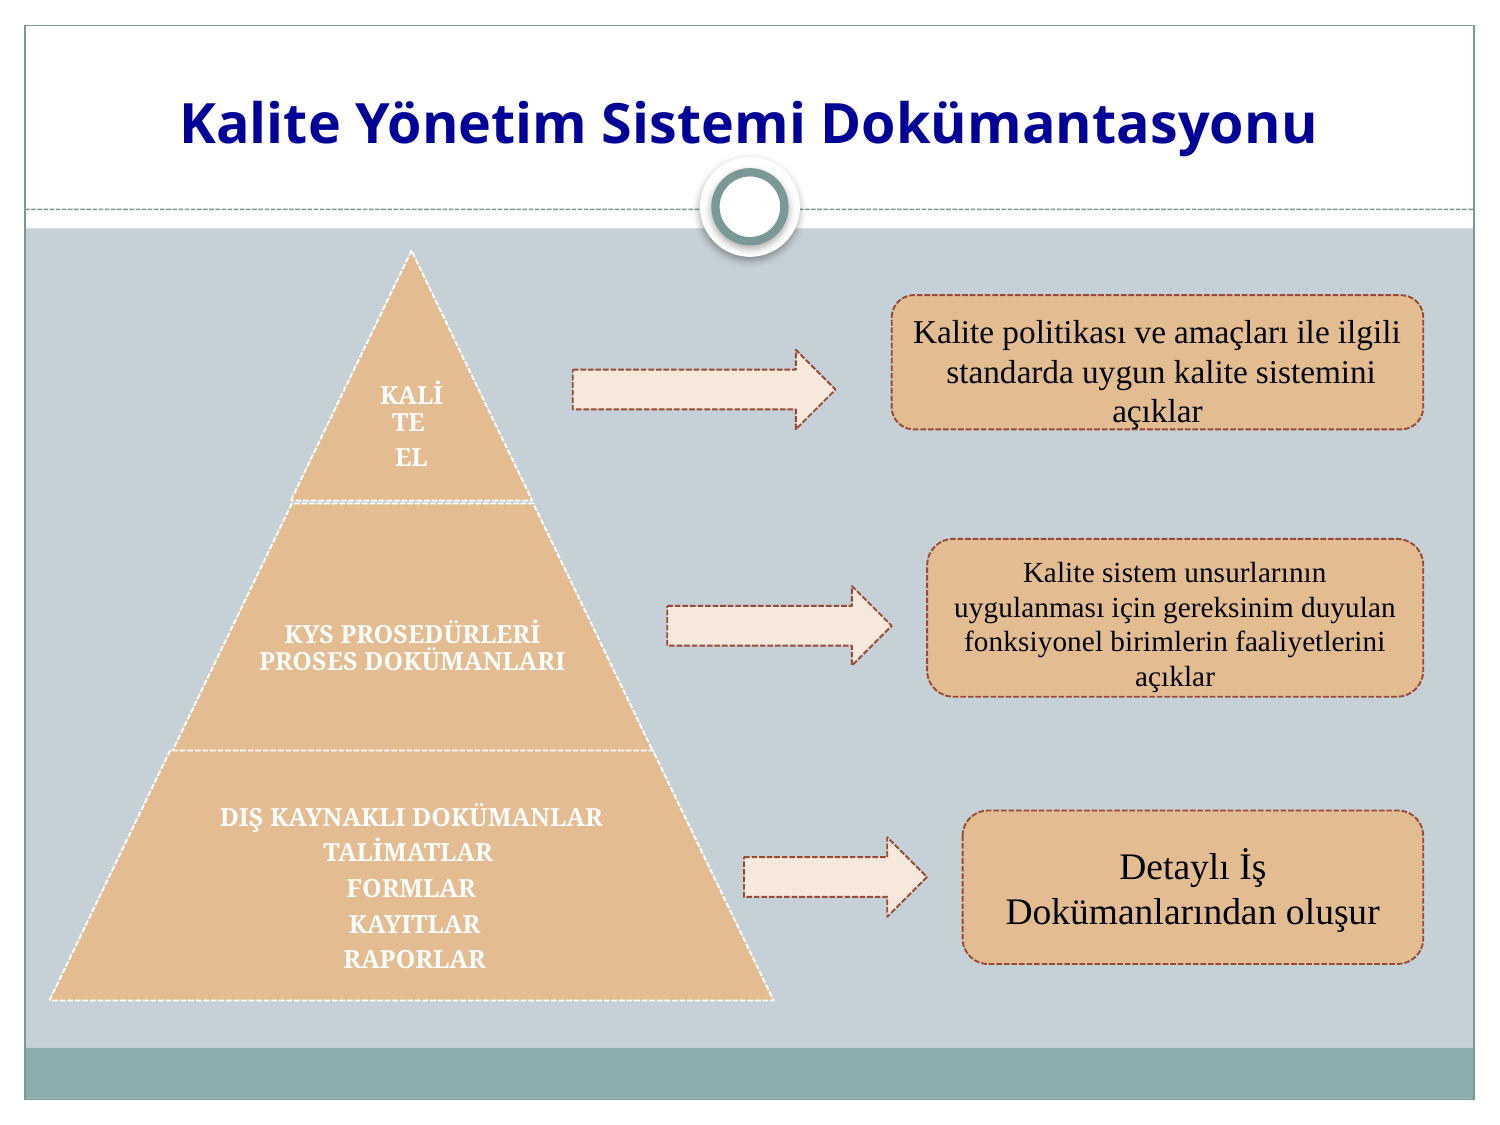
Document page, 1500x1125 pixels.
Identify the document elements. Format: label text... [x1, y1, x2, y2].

text_box Kalite sistem unsurlarının uygulanması için gereksinim duyulan fonksiyonel birimlerin faaliyetlerini açıklar [926, 537, 1425, 698]
text_box [780, 348, 837, 431]
text_box [780, 836, 928, 918]
text_box Detaylı İş Dokümanlarından oluşur [961, 809, 1425, 965]
title Kalite Yönetim Sistemi Dokümantasyonu [49, 37, 1450, 162]
text_box Kalite politikası ve amaçları ile ilgili standarda uygun kalite sistemini açıklar [890, 294, 1425, 431]
text_box [780, 585, 893, 666]
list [49, 250, 774, 1001]
